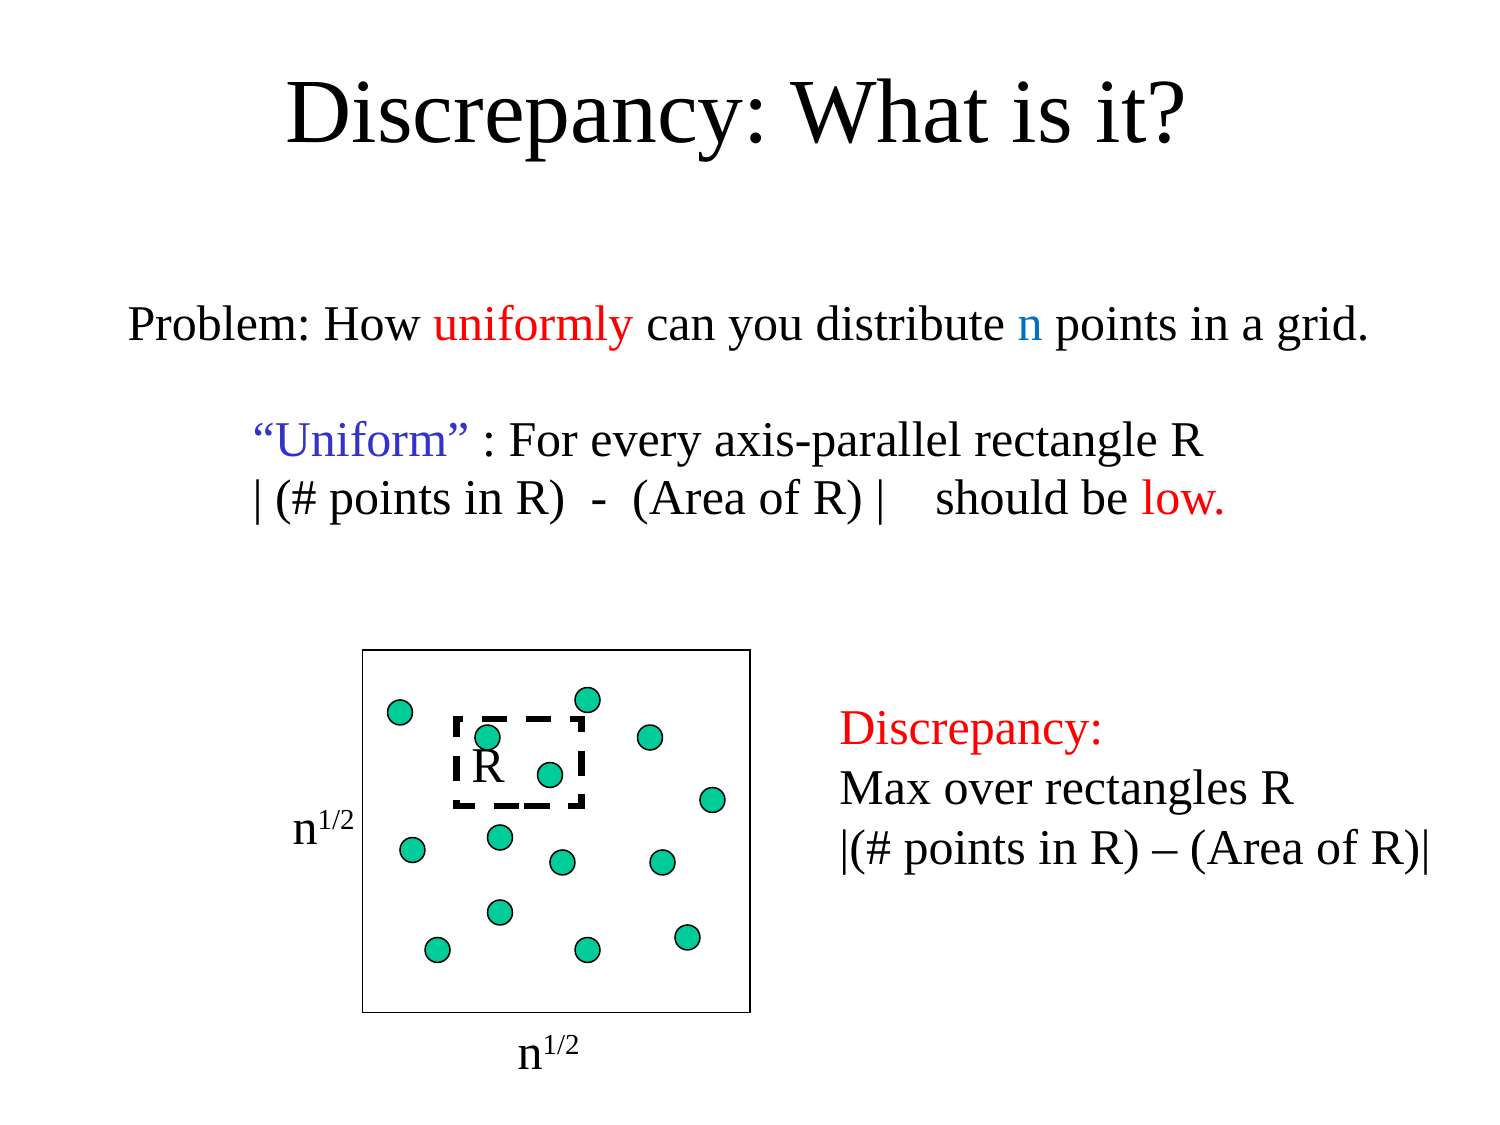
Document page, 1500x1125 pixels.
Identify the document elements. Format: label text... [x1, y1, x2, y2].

text_box n1/2 [278, 787, 370, 863]
text_box n1/2 [503, 1012, 595, 1088]
text_box [549, 849, 575, 875]
text_box [387, 699, 413, 725]
text_box [650, 849, 676, 875]
list Problem: How uniformly can you distribute n points in a grid. “Uniform” : For every axis-parallel rectangle R | (# points in R) - (Area of R) | should be low. [112, 224, 1425, 600]
text_box [699, 787, 725, 813]
text_box Discrepancy: Max over rectangles R |(# points in R) – (Area of R)| [824, 687, 1459, 883]
text_box [575, 937, 601, 963]
text_box [637, 725, 663, 751]
title Discrepancy: What is it? [99, 12, 1375, 200]
text_box [425, 937, 451, 963]
text_box [399, 837, 425, 863]
text_box [675, 924, 700, 950]
text_box [575, 687, 601, 713]
text_box [362, 649, 750, 1013]
text_box [487, 825, 513, 850]
text_box R [456, 718, 582, 807]
text_box [487, 900, 513, 925]
